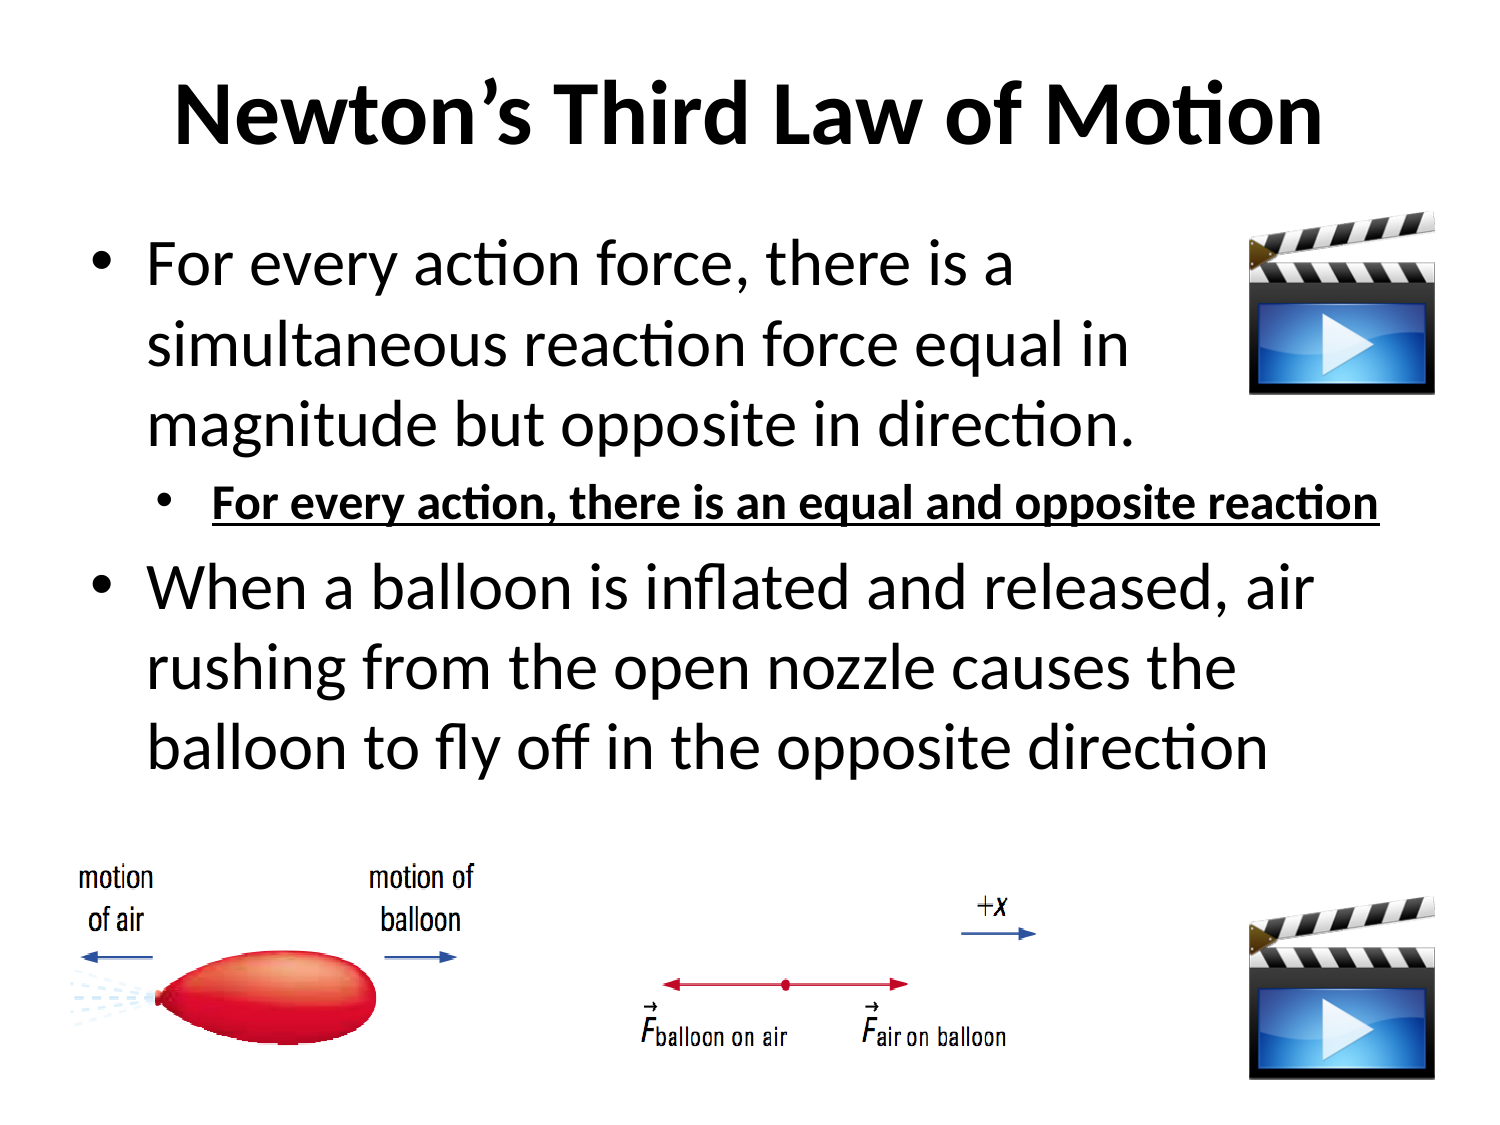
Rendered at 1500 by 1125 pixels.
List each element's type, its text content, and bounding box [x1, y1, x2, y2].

title Newton’s Third Law of Motion [75, 14, 1425, 203]
picture [65, 860, 1064, 1080]
picture [1249, 896, 1436, 1080]
list For every action force, there is a simultaneous reaction force equal in magnitude but opposite in direction. For every action, there is an equal and opposite reaction When a balloon is inflated and released, air rushing from the open nozzle causes the balloon to fly off in the opposite direction [75, 211, 1399, 831]
picture [1249, 211, 1436, 395]
